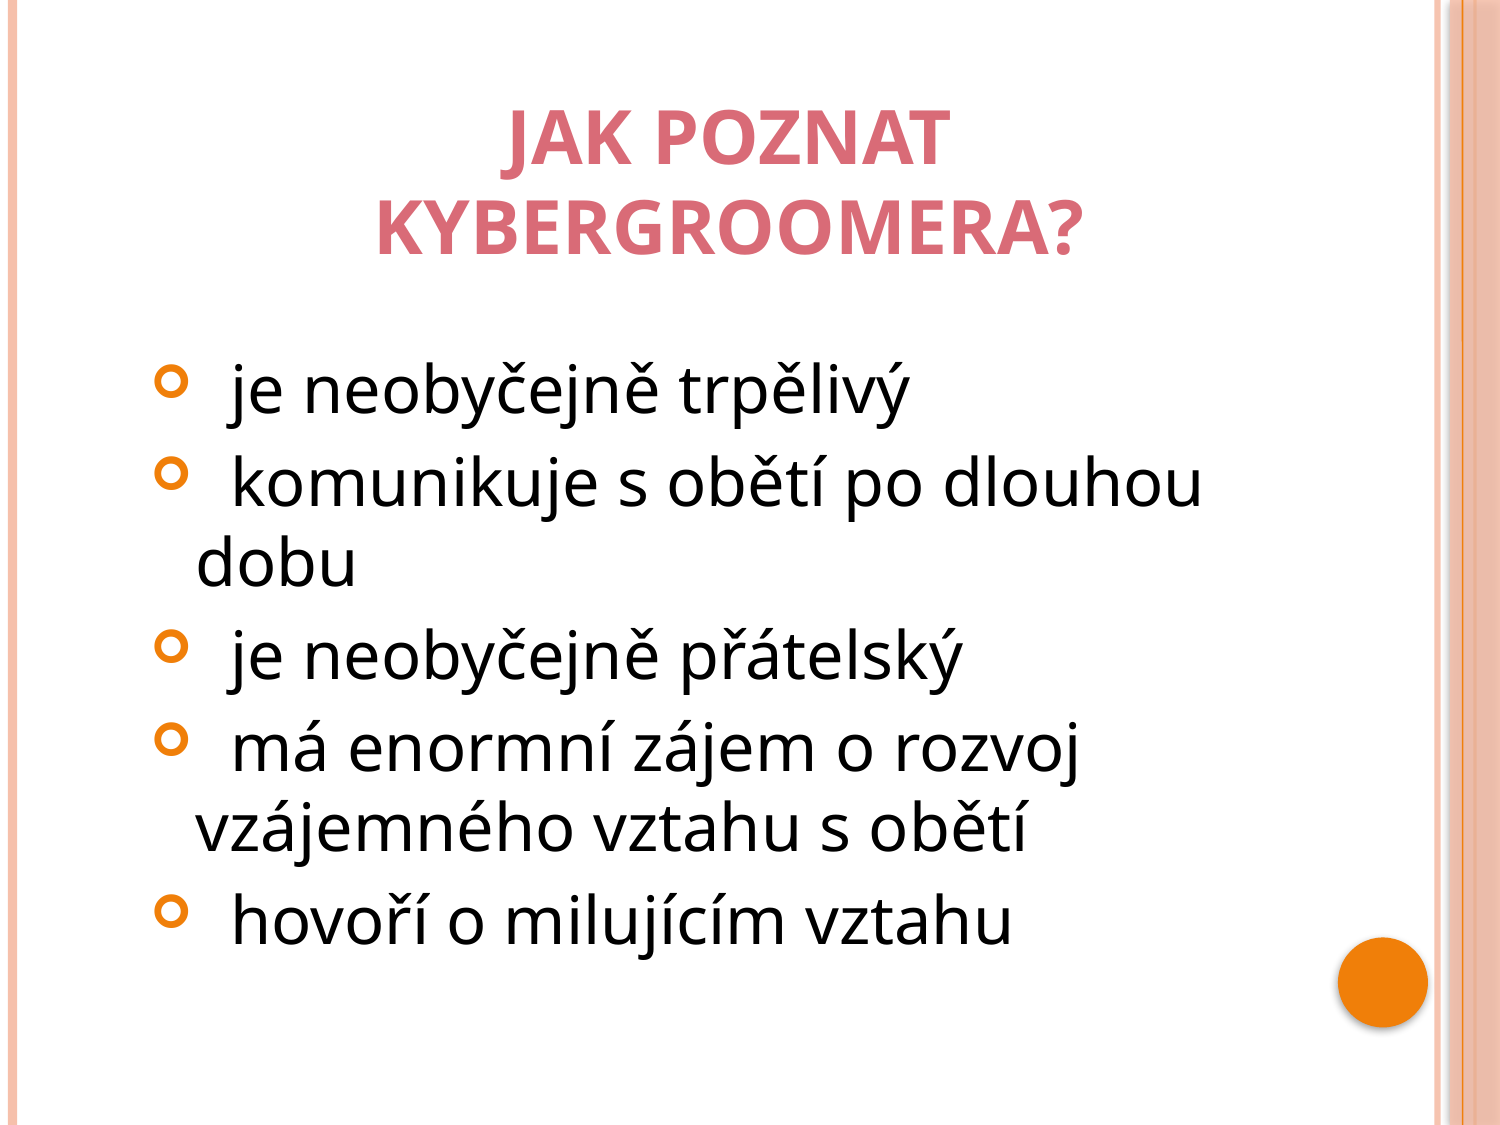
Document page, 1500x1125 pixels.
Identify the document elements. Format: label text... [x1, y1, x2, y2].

list je neobyčejně trpělivý komunikuje s obětí po dlouhou dobu je neobyčejně přátelský má enormní zájem o rozvoj vzájemného vztahu s obětí hovoří o milujícím vztahu [135, 267, 1361, 988]
title Jak poznat kybergroomera? [183, 101, 1277, 267]
